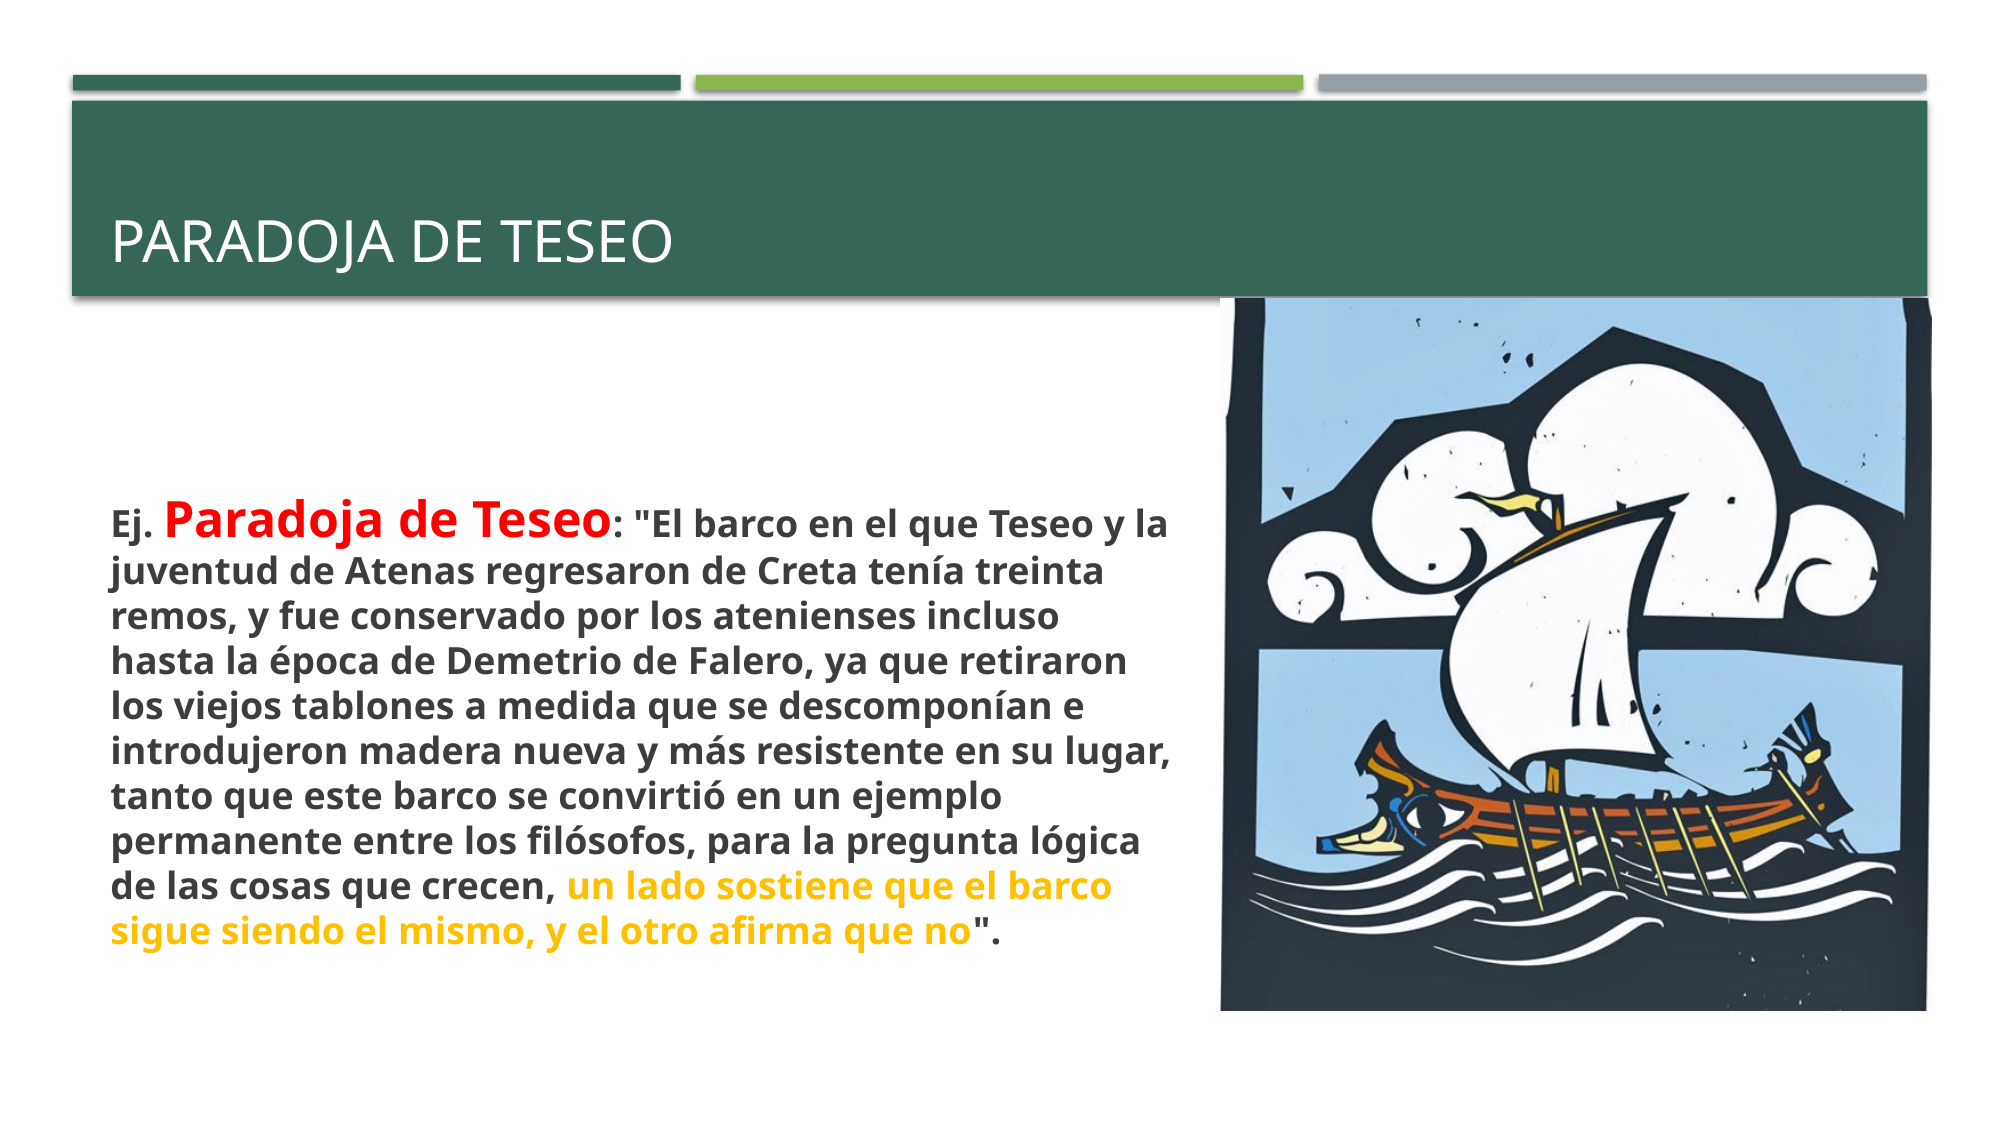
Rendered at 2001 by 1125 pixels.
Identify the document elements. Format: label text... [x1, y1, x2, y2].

picture [1219, 298, 1933, 1011]
list Ej. Paradoja de Teseo: "El barco en el que Teseo y la juventud de Atenas regresaron de Creta tenía treinta remos, y fue conservado por los atenienses incluso hasta la época de Demetrio de Falero, ya que retiraron los viejos tablones a medida que se descomponían e introdujeron madera nueva y más resistente en su lugar, tanto que este barco se convirtió en un ejemplo permanente entre los filósofos, para la pregunta lógica de las cosas que crecen, un lado sostiene que el barco sigue siendo el mismo, y el otro afirma que no". [95, 357, 1191, 1082]
title Paradoja de teseo [95, 115, 1905, 282]
